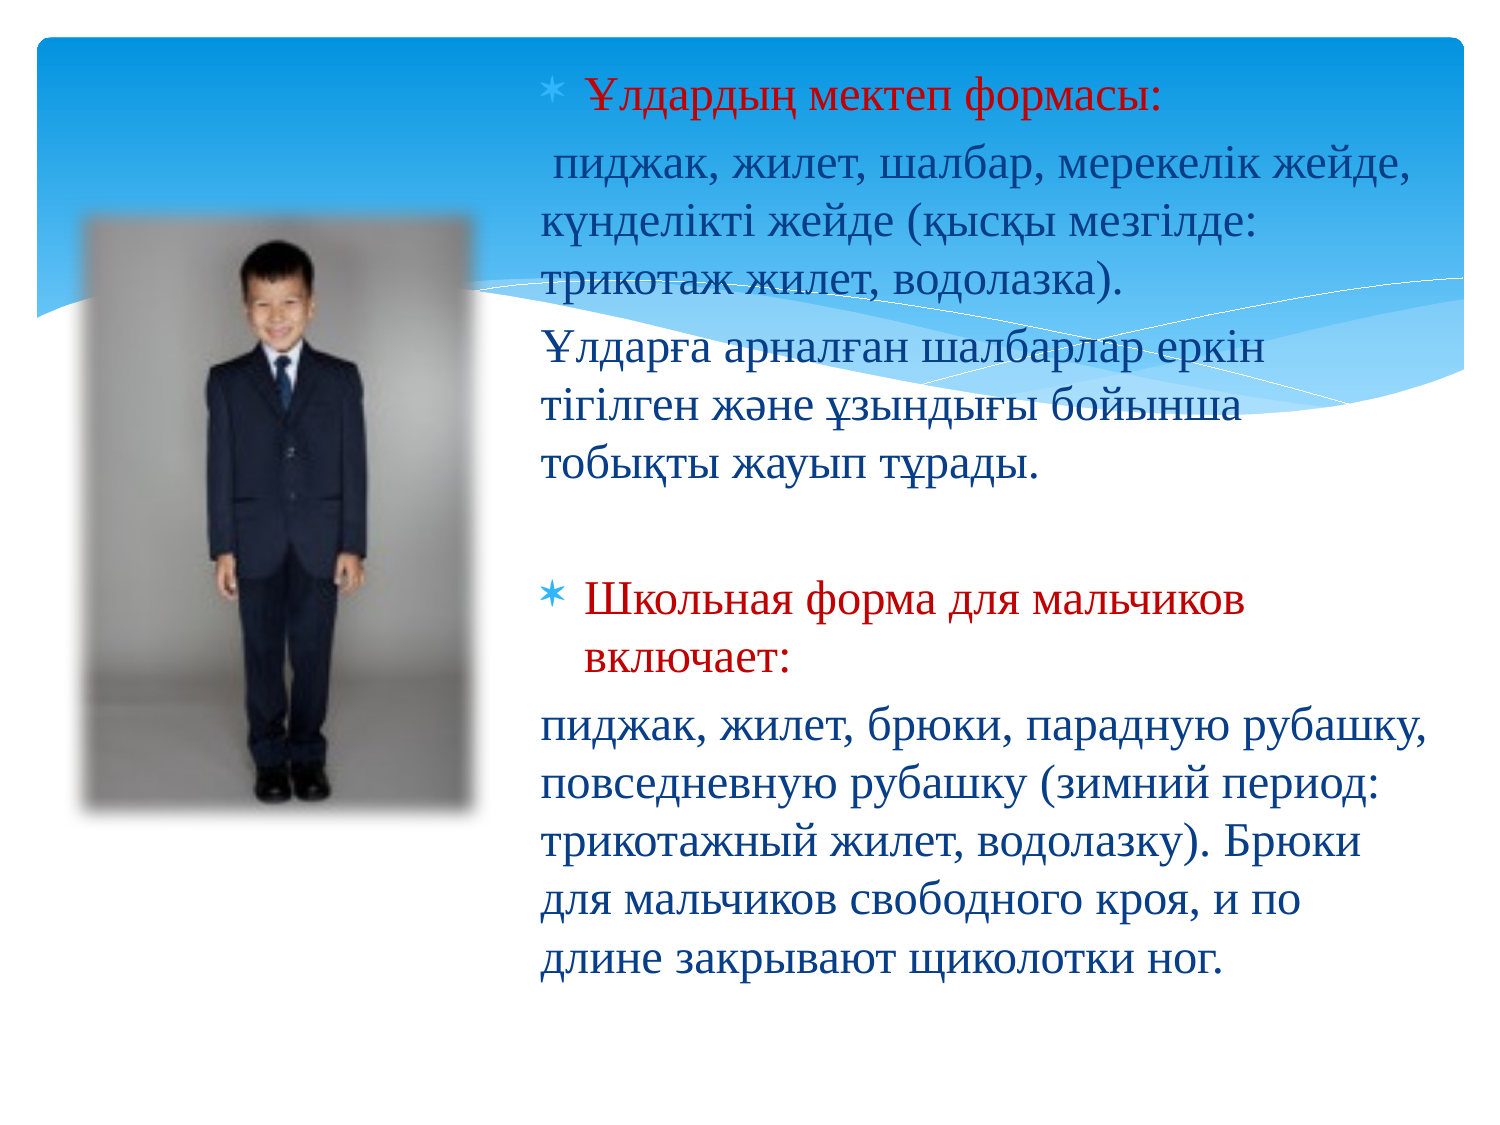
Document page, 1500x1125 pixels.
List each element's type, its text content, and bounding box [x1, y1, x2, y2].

picture [64, 195, 491, 830]
list Ұлдардың мектеп формасы: пиджак, жилет, шалбар, мерекелік жейде, күнделікті жейде (қысқы мезгілде: трикотаж жилет, водолазка). Ұлдарға арналған шалбарлар еркін тігілген және ұзындығы бойынша тобықты жауып тұрады. Школьная форма для мальчиков включает: пиджак, жилет, брюки, парадную рубашку, повседневную рубашку (зимний период: трикотажный жилет, водолазку). Брюки для мальчиков свободного кроя, и по длине закрывают щиколотки ног. [525, 54, 1447, 1005]
